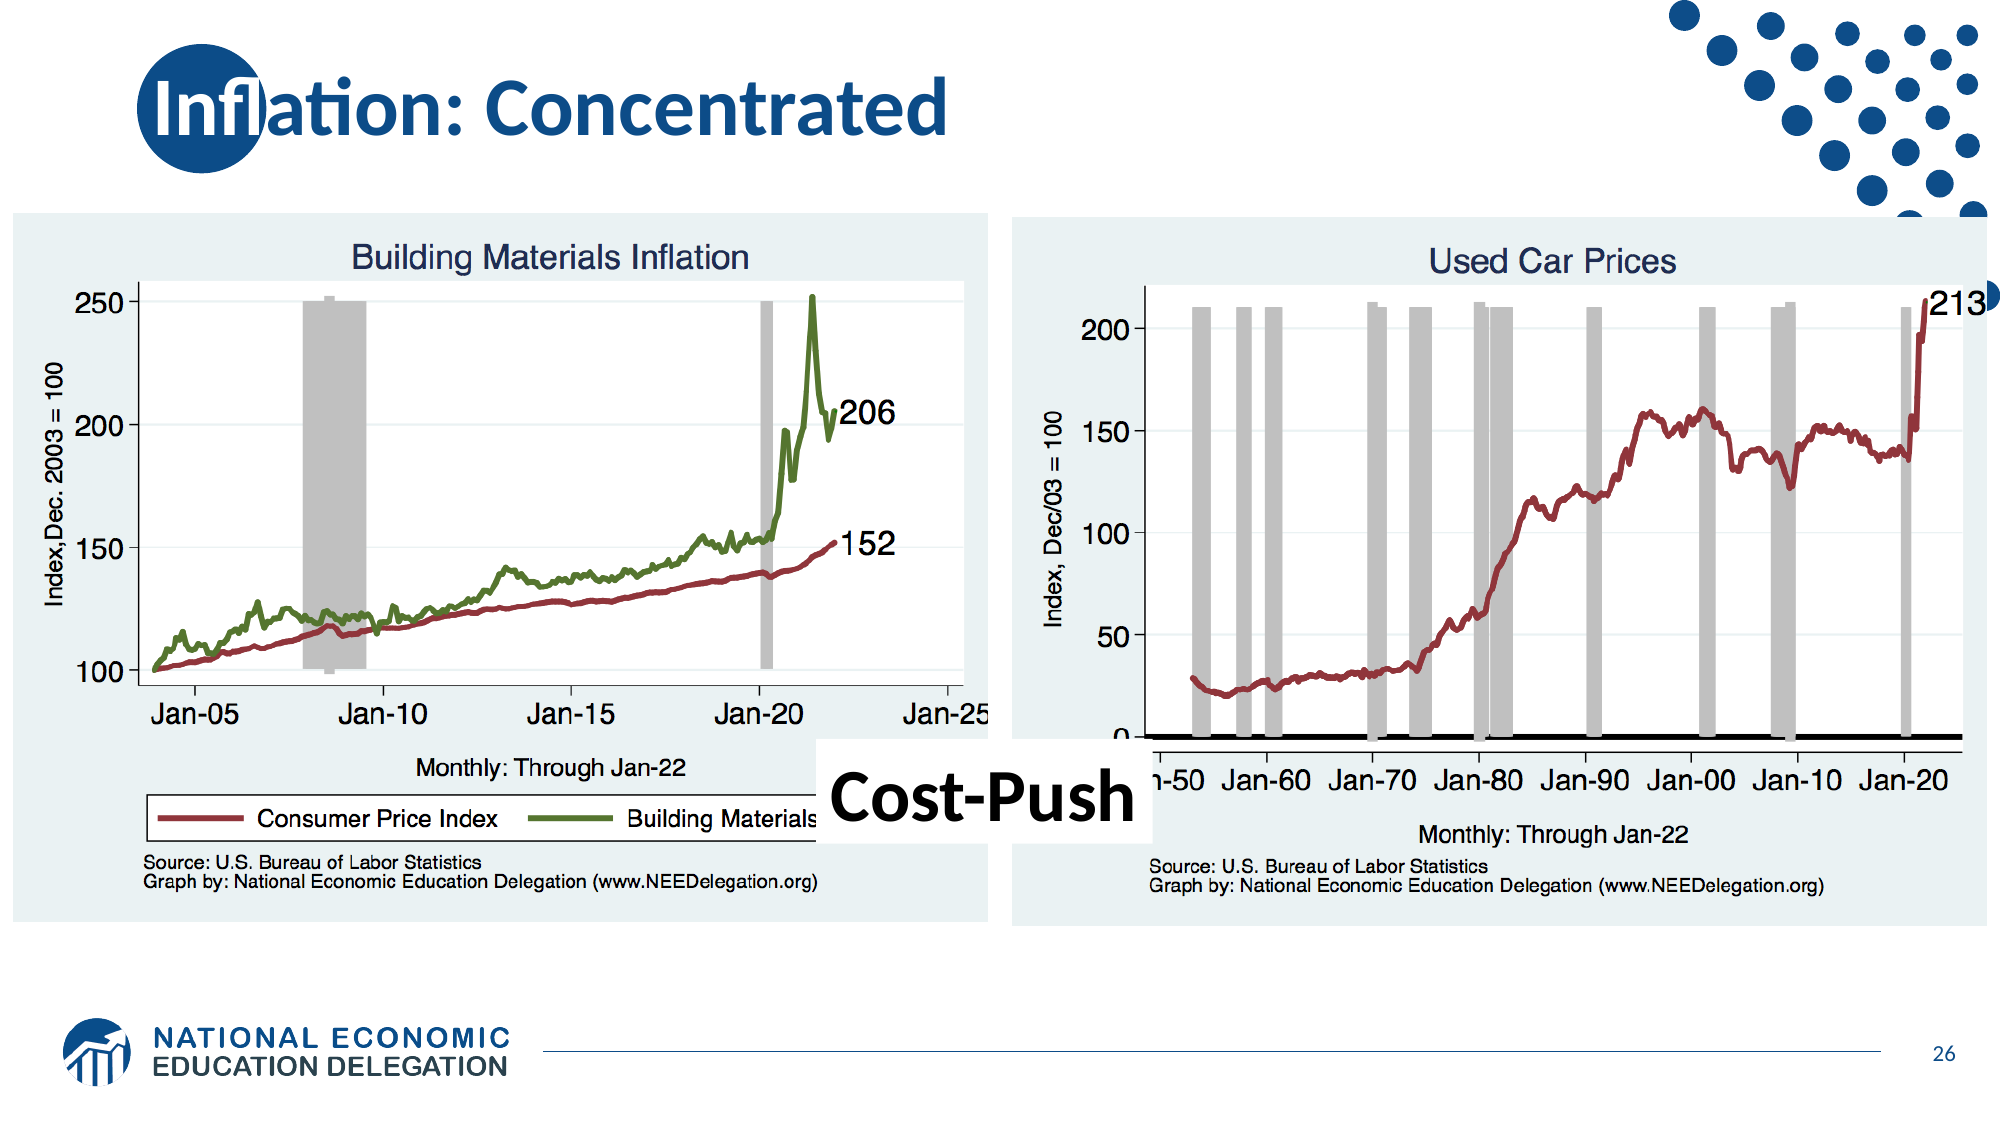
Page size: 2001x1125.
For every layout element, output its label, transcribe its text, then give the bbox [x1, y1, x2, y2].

text_box Cost-Push [988, 738, 1012, 844]
slide_number 26 [1521, 1022, 1972, 1082]
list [1012, 217, 1987, 926]
picture [55, 1013, 520, 1091]
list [13, 213, 988, 922]
title Inflation: Concentrated [137, 0, 1863, 218]
